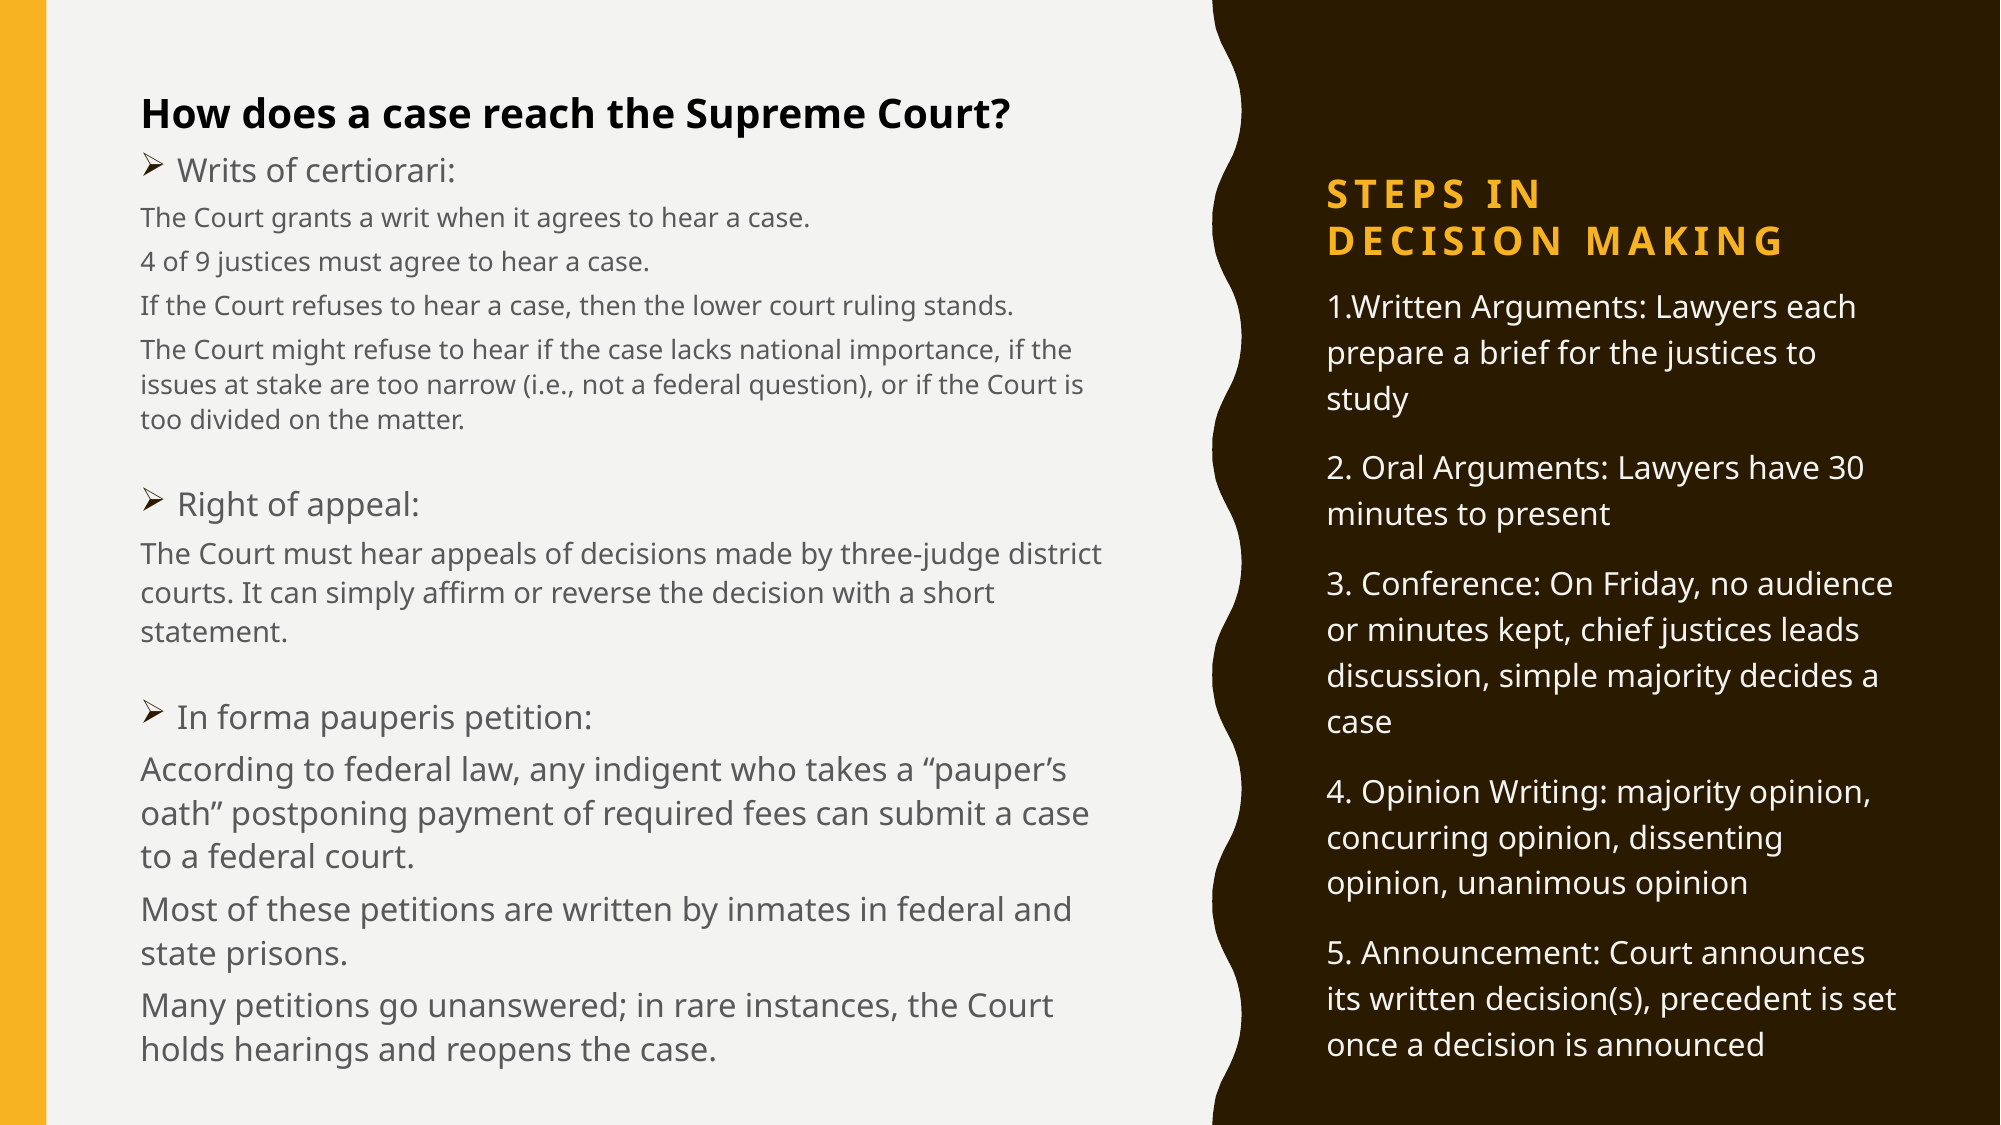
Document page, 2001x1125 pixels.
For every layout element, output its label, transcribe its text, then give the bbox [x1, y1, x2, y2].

list How does a case reach the Supreme Court? Writs of certiorari: The Court grants a writ when it agrees to hear a case. 4 of 9 justices must agree to hear a case. If the Court refuses to hear a case, then the lower court ruling stands. The Court might refuse to hear if the case lacks national importance, if the issues at stake are too narrow (i.e., not a federal question), or if the Court is too divided on the matter. Right of appeal: The Court must hear appeals of decisions made by three-judge district courts. It can simply affirm or reverse the decision with a short statement. In forma pauperis petition: According to federal law, any indigent who takes a “pauper’s oath” postponing payment of required fees can submit a case to a federal court. Most of these petitions are written by inmates in federal and state prisons. Many petitions go unanswered; in rare instances, the Court holds hearings and reopens the case. [125, 75, 1136, 1088]
list 1.Written Arguments: Lawyers each prepare a brief for the justices to study 2. Oral Arguments: Lawyers have 30 minutes to present 3. Conference: On Friday, no audience or minutes kept, chief justices leads discussion, simple majority decides a case 4. Opinion Writing: majority opinion, concurring opinion, dissenting opinion, unanimous opinion 5. Announcement: Court announces its written decision(s), precedent is set once a decision is announced [1311, 271, 1915, 1073]
title Steps in decision making [1311, 75, 1819, 271]
